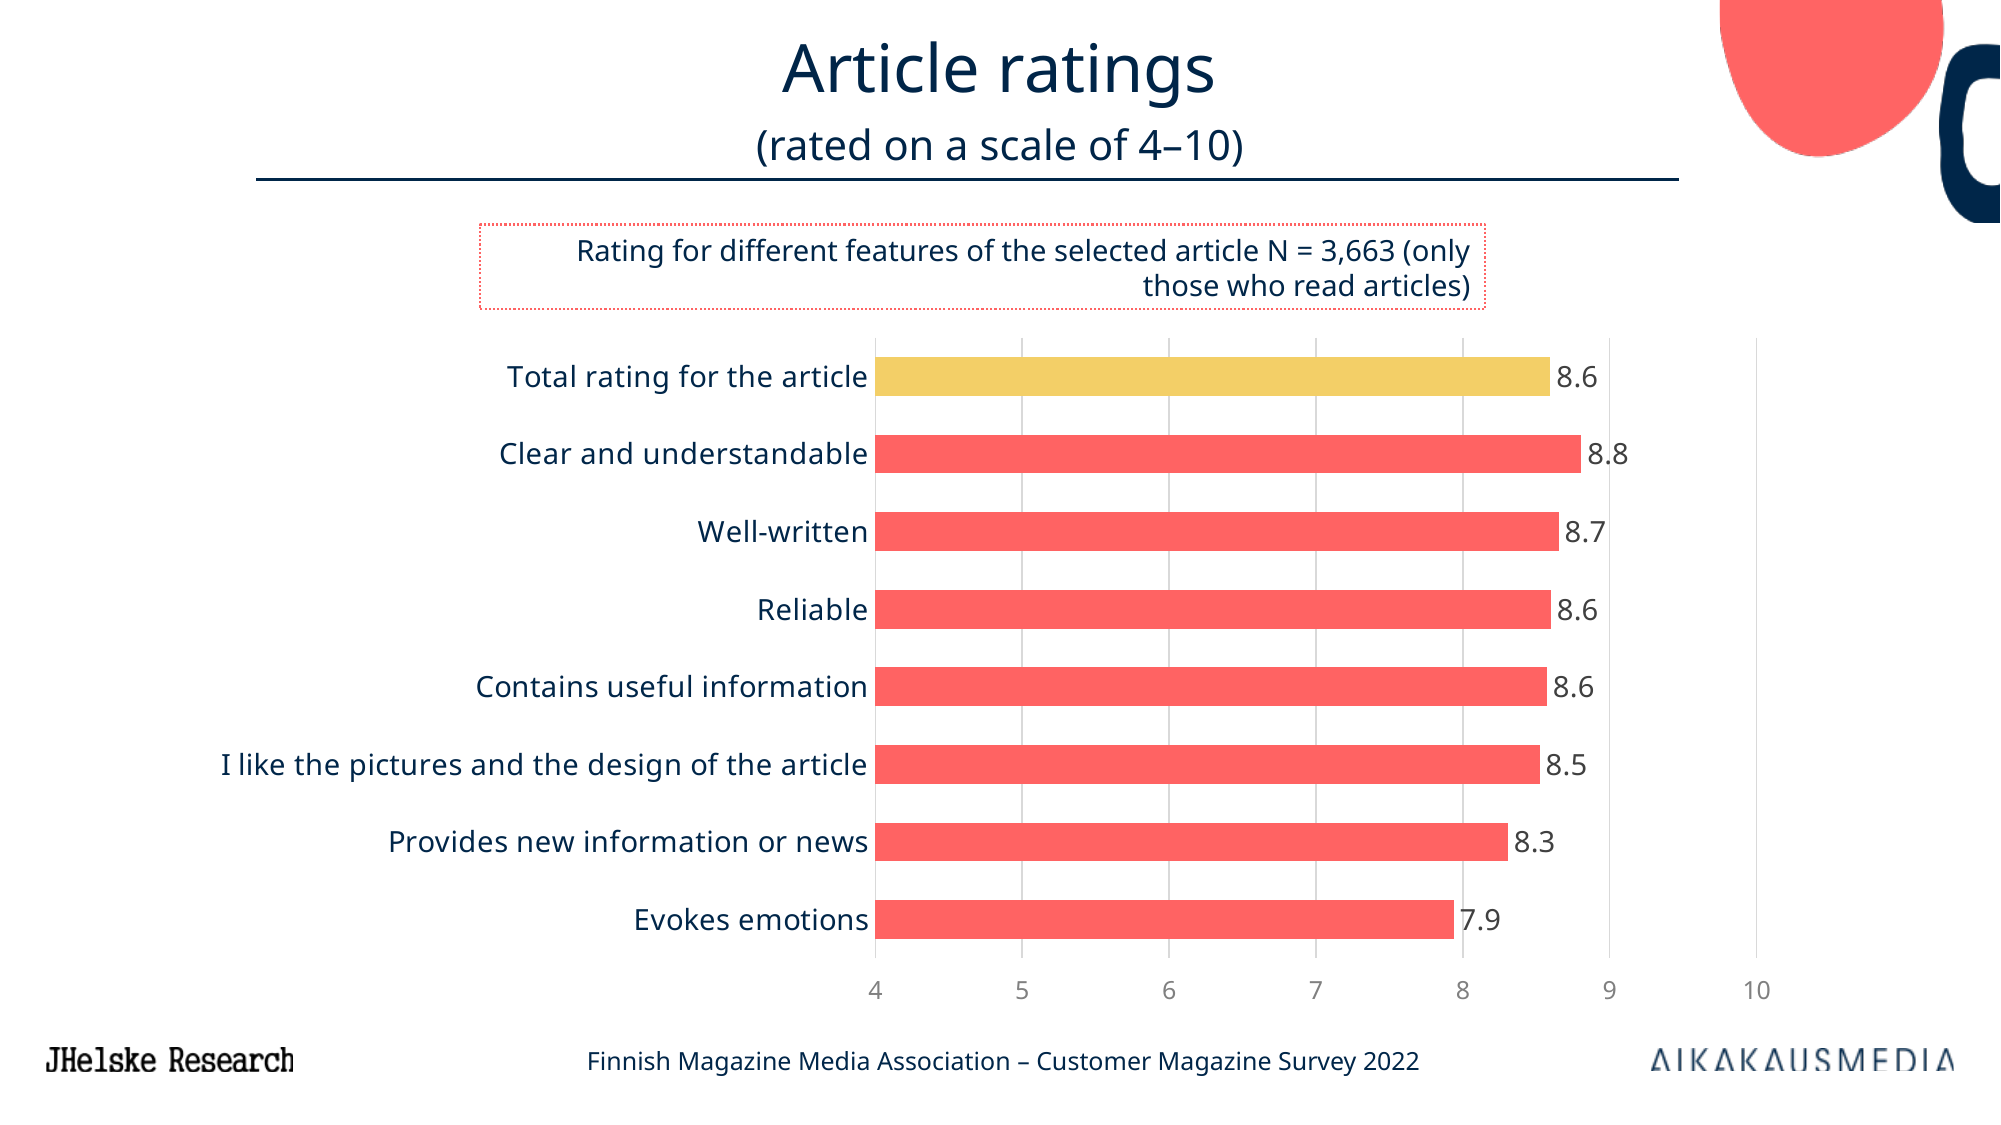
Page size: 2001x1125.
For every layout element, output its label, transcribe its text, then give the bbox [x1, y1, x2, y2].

chart [0, 299, 1820, 1089]
title Article ratings (rated on a scale of 4–10) [137, 36, 1863, 177]
text_box Rating for different features of the selected article N = 3,663 (only those who read articles) [480, 224, 1486, 299]
